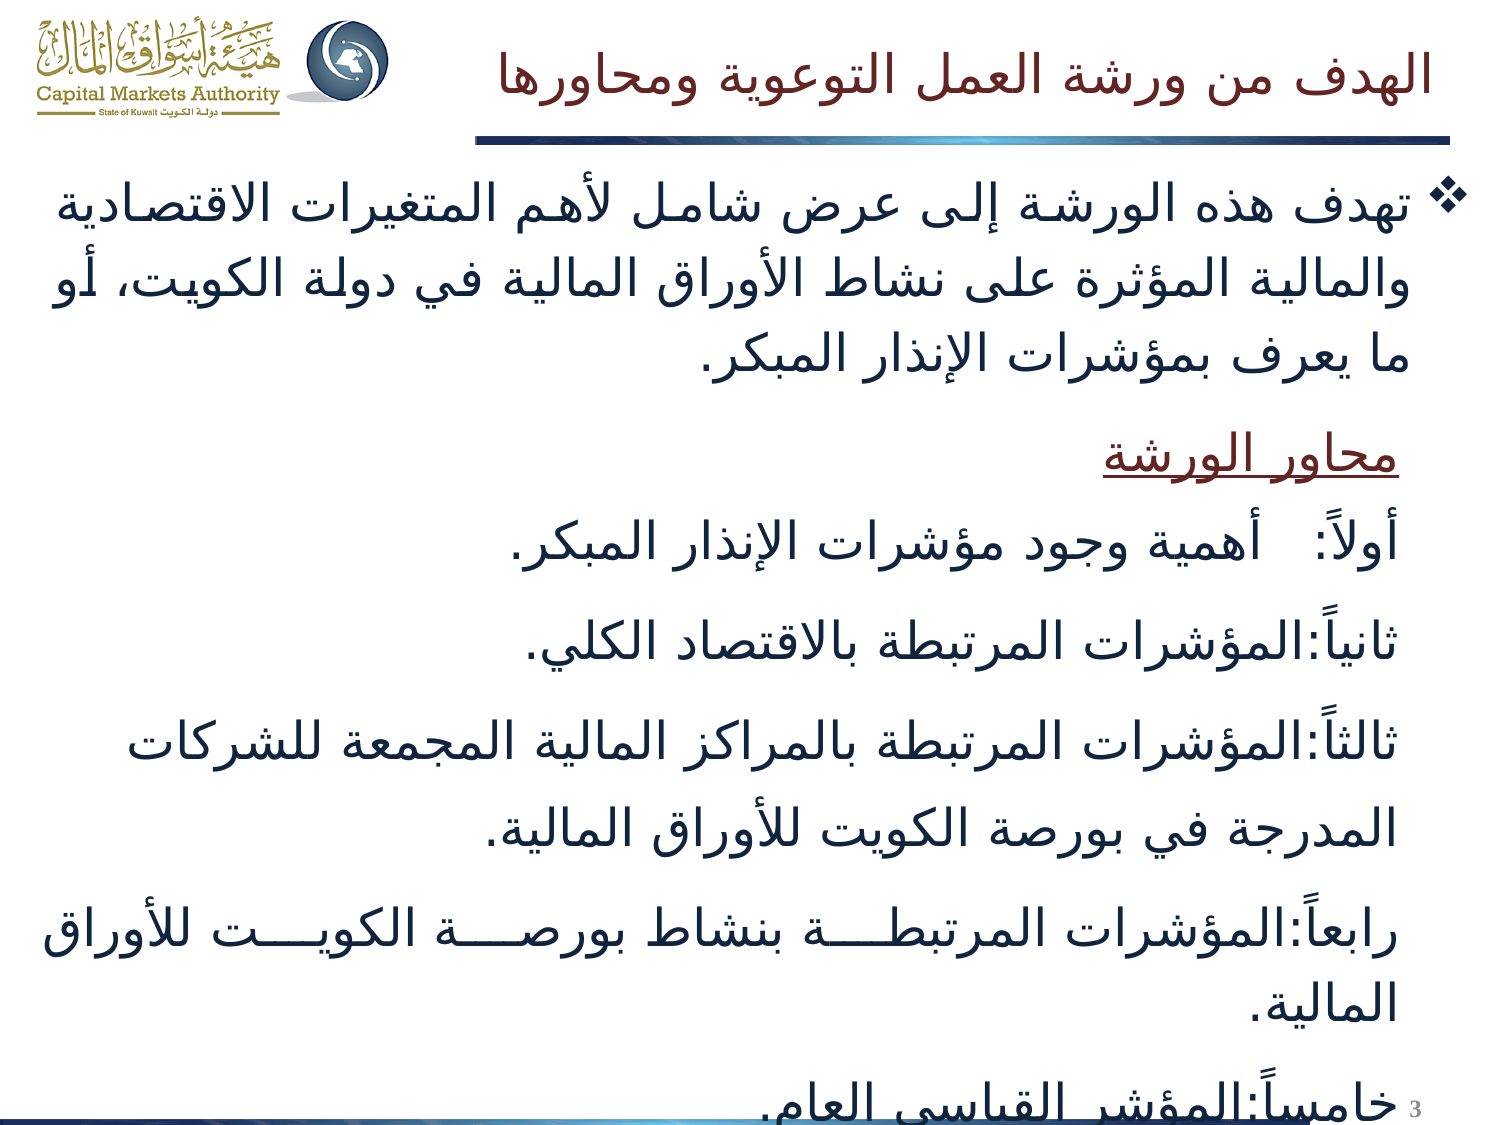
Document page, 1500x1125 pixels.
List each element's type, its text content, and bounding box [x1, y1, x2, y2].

picture [474, 136, 1450, 145]
slide_number 3 [1415, 1077, 1437, 1125]
picture [0, 1119, 1310, 1125]
text_box تهدف هذه الورشة إلى عرض شامل لأهم المتغيرات الاقتصادية والمالية المؤثرة على نشاط الأوراق المالية في دولة الكويت، أو ما يعرف بمؤشرات الإنذار المبكر. [40, 149, 1488, 390]
picture [24, 12, 401, 121]
text_box الهدف من ورشة العمل التوعوية ومحاورها [459, 9, 1450, 134]
text_box محاور الورشة أولاً: أهمية وجود مؤشرات الإنذار المبكر. ثانياً: المؤشرات المرتبطة بالاقتصاد الكلي. ثالثاً: المؤشرات المرتبطة بالمراكز المالية المجمعة للشركات المدرجة في بورصة الكويت للأوراق المالية. رابعاً: المؤشرات المرتبطة بنشاط بورصة الكويت للأوراق المالية. خامساً: المؤشر القياسي العام. [27, 399, 1415, 1125]
